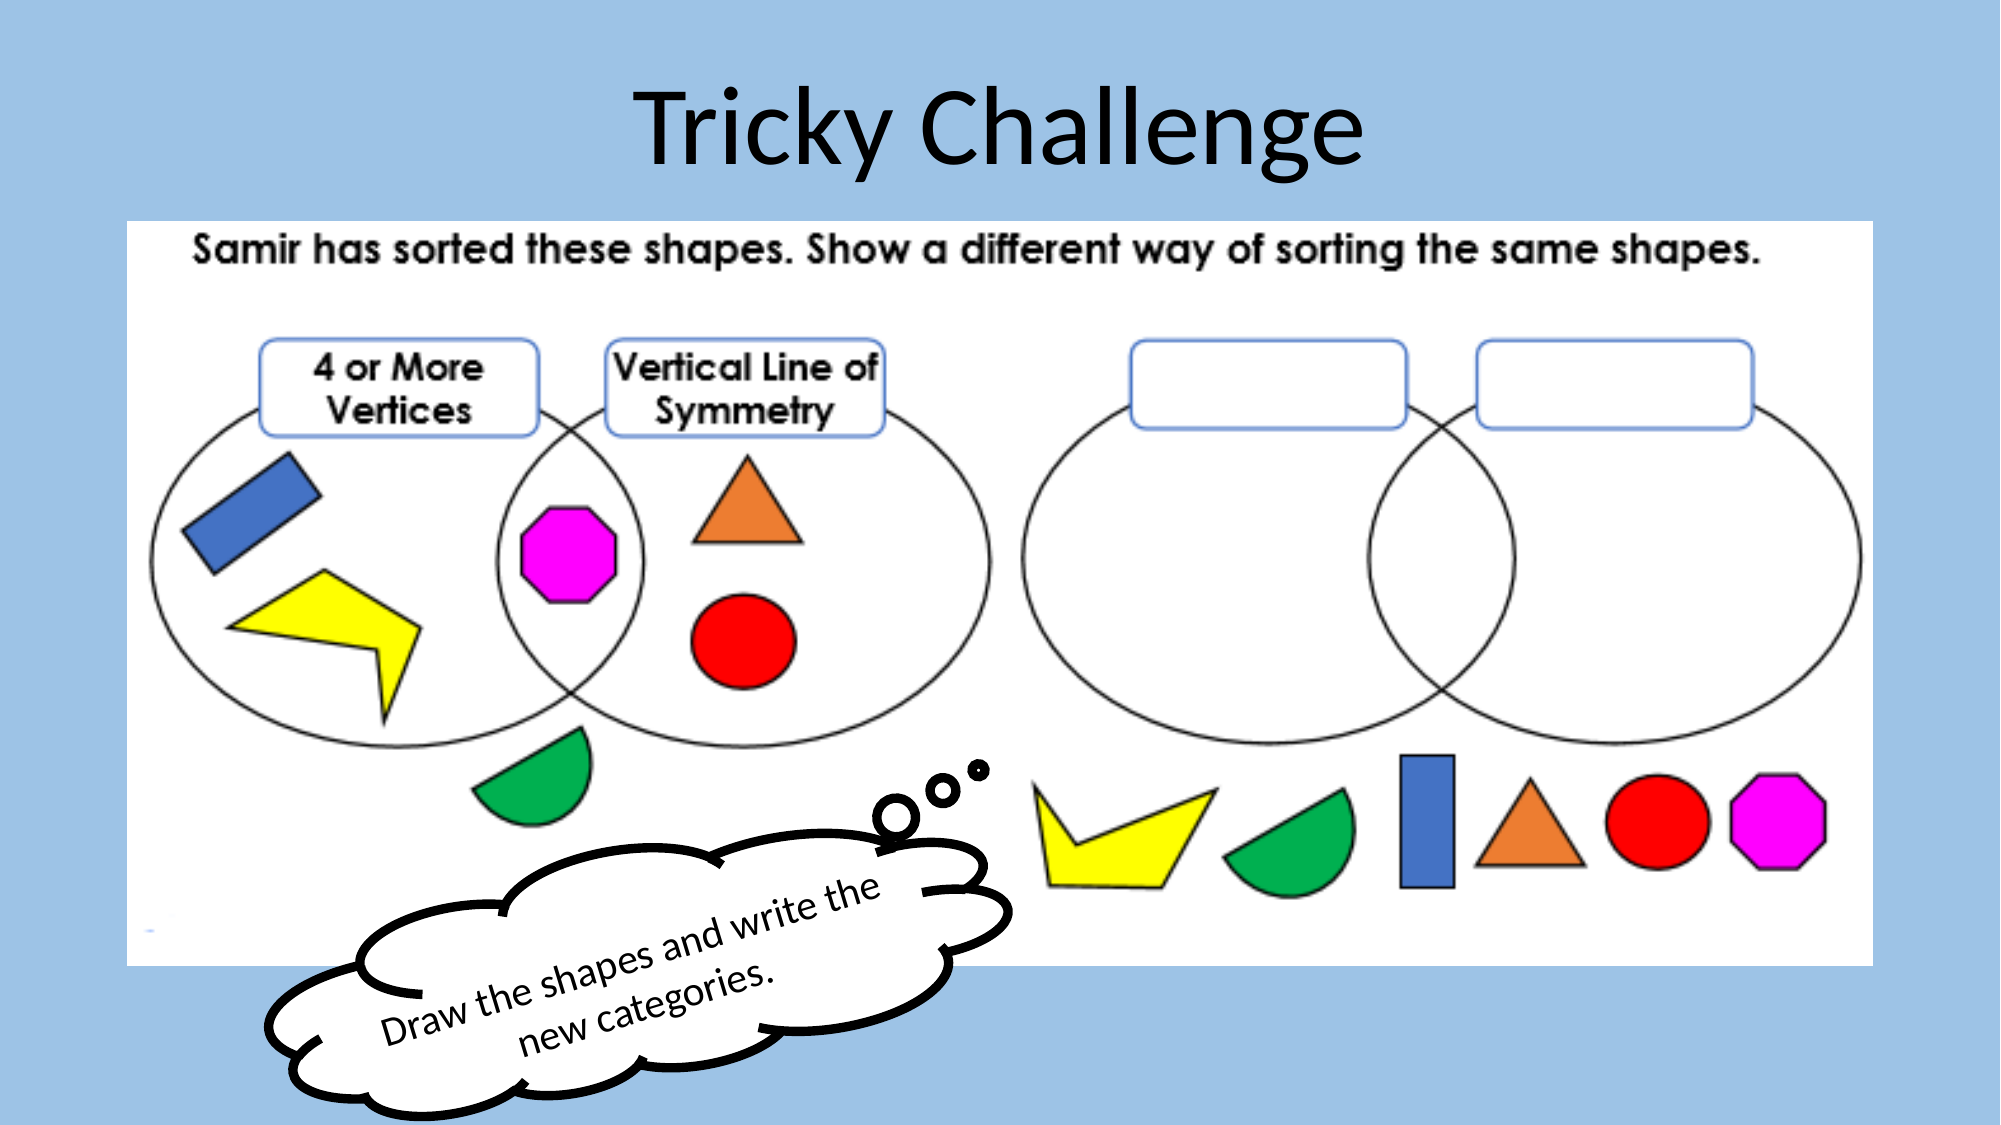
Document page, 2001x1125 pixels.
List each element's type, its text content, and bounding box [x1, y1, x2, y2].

picture [127, 221, 1873, 966]
text_box Draw the shapes and write the new categories. [332, 966, 880, 1123]
text_box Tricky Challenge [617, 44, 1383, 195]
text_box [267, 966, 481, 1101]
text_box [394, 966, 950, 1118]
